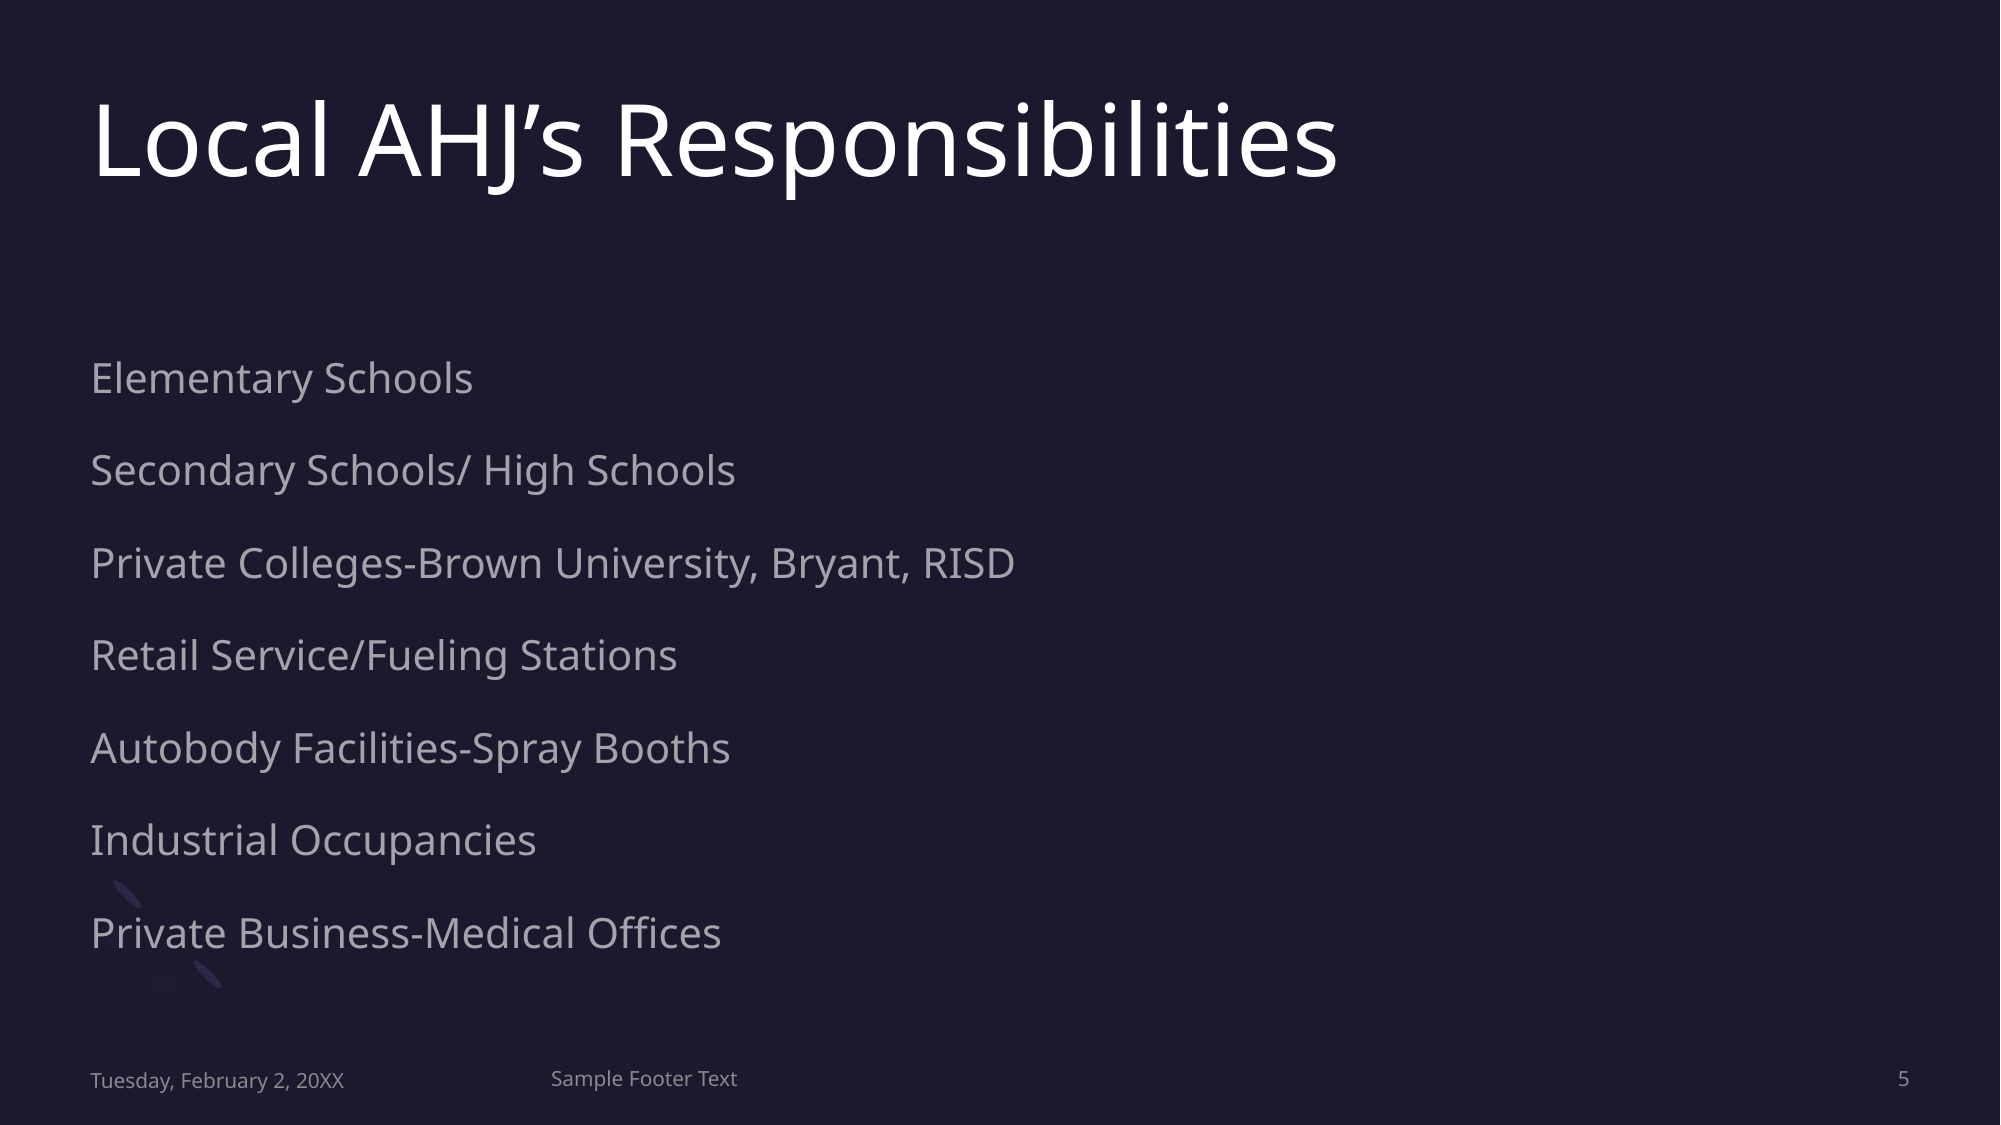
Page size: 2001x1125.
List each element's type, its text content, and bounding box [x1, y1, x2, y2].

slide_number 5 [1632, 1067, 1910, 1093]
footer Sample Footer Text [551, 1067, 1598, 1093]
title Local AHJ’s Responsibilities [90, 90, 1910, 309]
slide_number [90, 1067, 522, 1093]
list Elementary Schools Secondary Schools/ High Schools Private Colleges-Brown University, Bryant, RISD Retail Service/Fueling Stations Autobody Facilities-Spray Booths Industrial Occupancies Private Business-Medical Offices [90, 346, 1910, 1000]
